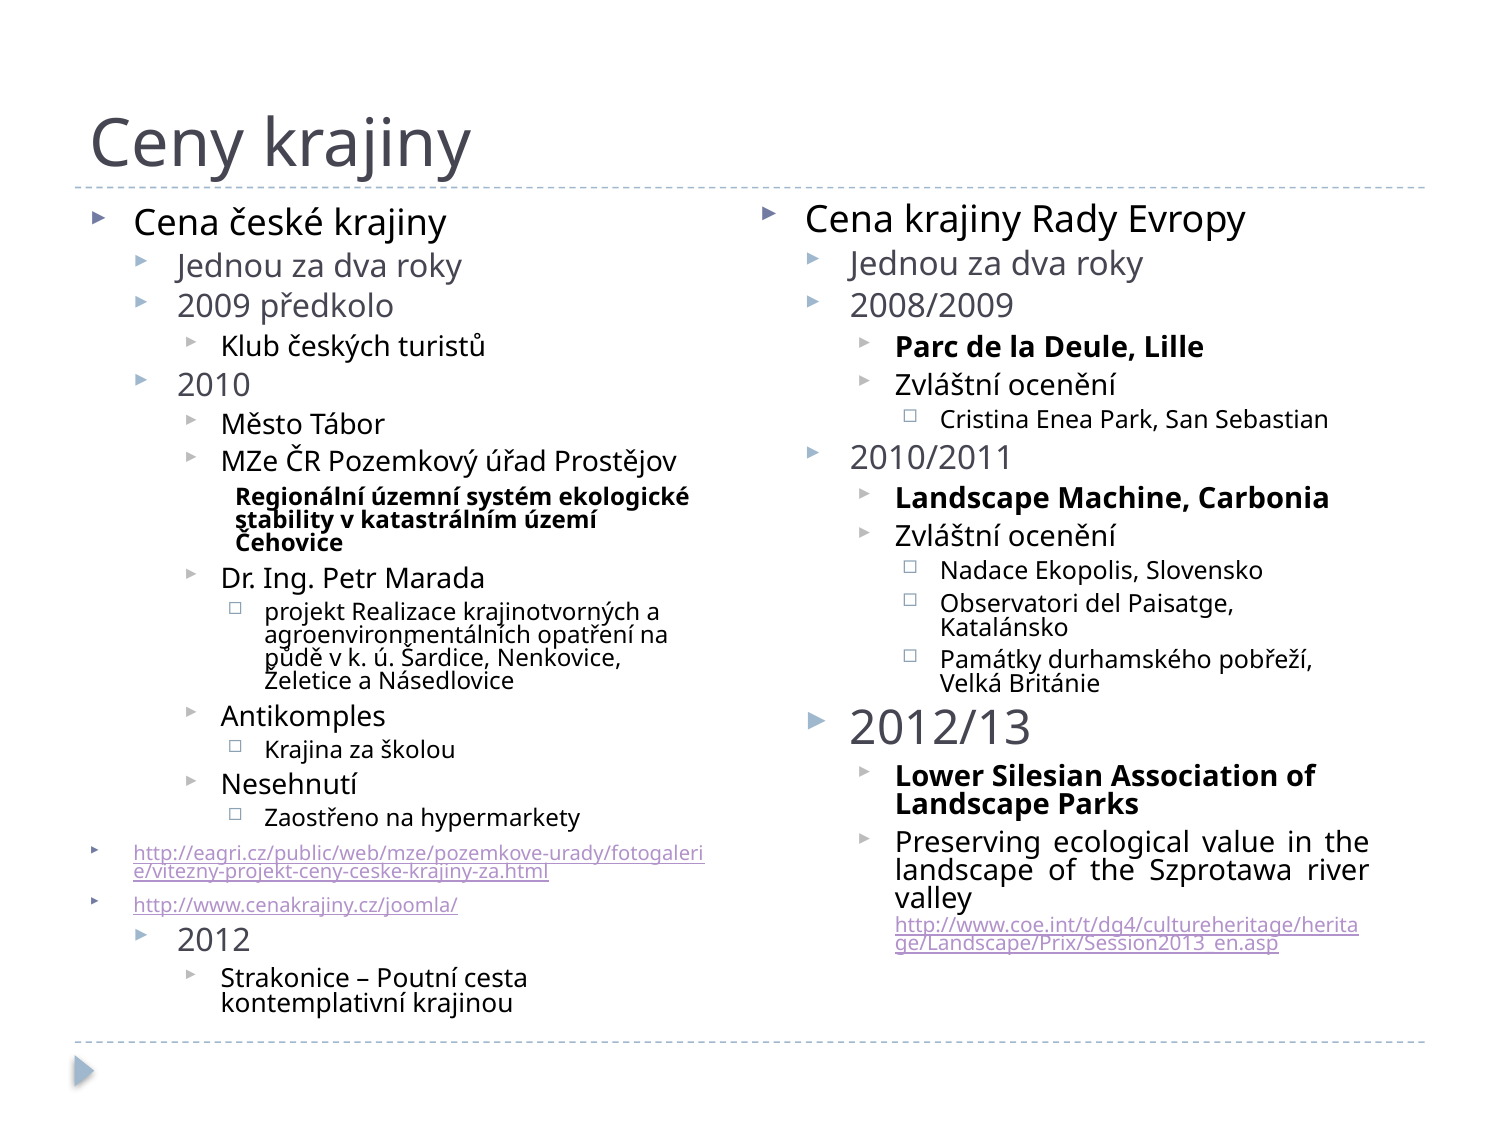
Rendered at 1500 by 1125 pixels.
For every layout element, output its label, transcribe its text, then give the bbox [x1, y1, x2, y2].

list Cena české krajiny Jednou za dva roky 2009 předkolo Klub českých turistů 2010 Město Tábor MZe ČR Pozemkový úřad Prostějov Regionální územní systém ekologické stability v katastrálním území Čehovice Dr. Ing. Petr Marada projekt Realizace krajinotvorných a agroenvironmentálních opatření na půdě v k. ú. Šardice, Nenkovice, Želetice a Násedlovice Antikomples Krajina za školou Nesehnutí Zaostřeno na hypermarkety http://eagri.cz/public/web/mze/pozemkove-urady/fotogalerie/vitezny-projekt-ceny-ceske-krajiny-za.html http://www.cenakrajiny.cz/joomla/ 2012 Strakonice – Poutní cesta kontemplativní krajinou [75, 200, 715, 1010]
title Ceny krajiny [75, 24, 1425, 188]
text_box Cena krajiny Rady Evropy Jednou za dva roky 2008/2009 Parc de la Deule, Lille Zvláštní ocenění Cristina Enea Park, San Sebastian 2010/2011 Landscape Machine, Carbonia Zvláštní ocenění Nadace Ekopolis, Slovensko Observatori del Paisatge, Katalánsko Památky durhamského pobřeží, Velká Británie 2012/13 Lower Silesian Association of Landscape Parks Preserving ecological value in the landscape of the Szprotawa river valley http://www.coe.int/t/dg4/cultureheritage/heritage/Landscape/Prix/Session2013_en.asp [745, 196, 1385, 1007]
